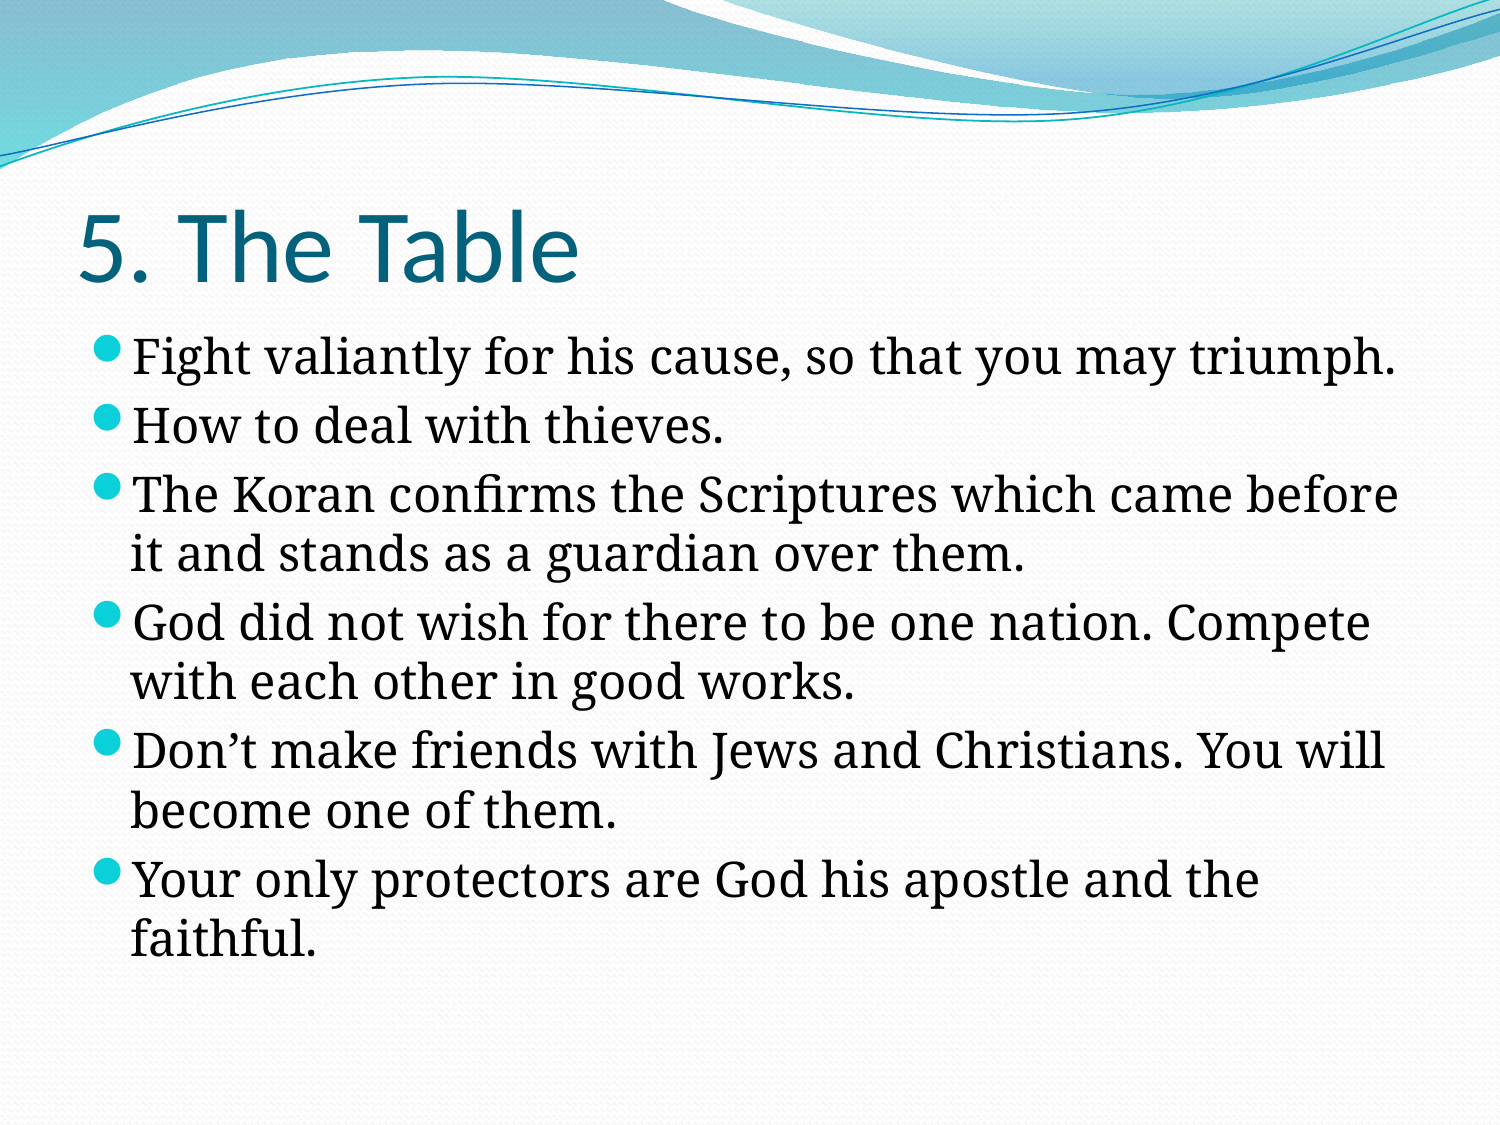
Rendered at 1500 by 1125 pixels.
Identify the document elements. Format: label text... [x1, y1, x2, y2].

list Fight valiantly for his cause, so that you may triumph. How to deal with thieves. The Koran confirms the Scriptures which came before it and stands as a guardian over them. God did not wish for there to be one nation. Compete with each other in good works. Don’t make friends with Jews and Christians. You will become one of them. Your only protectors are God his apostle and the faithful. [75, 317, 1425, 1038]
title 5. The Table [75, 115, 1425, 303]
